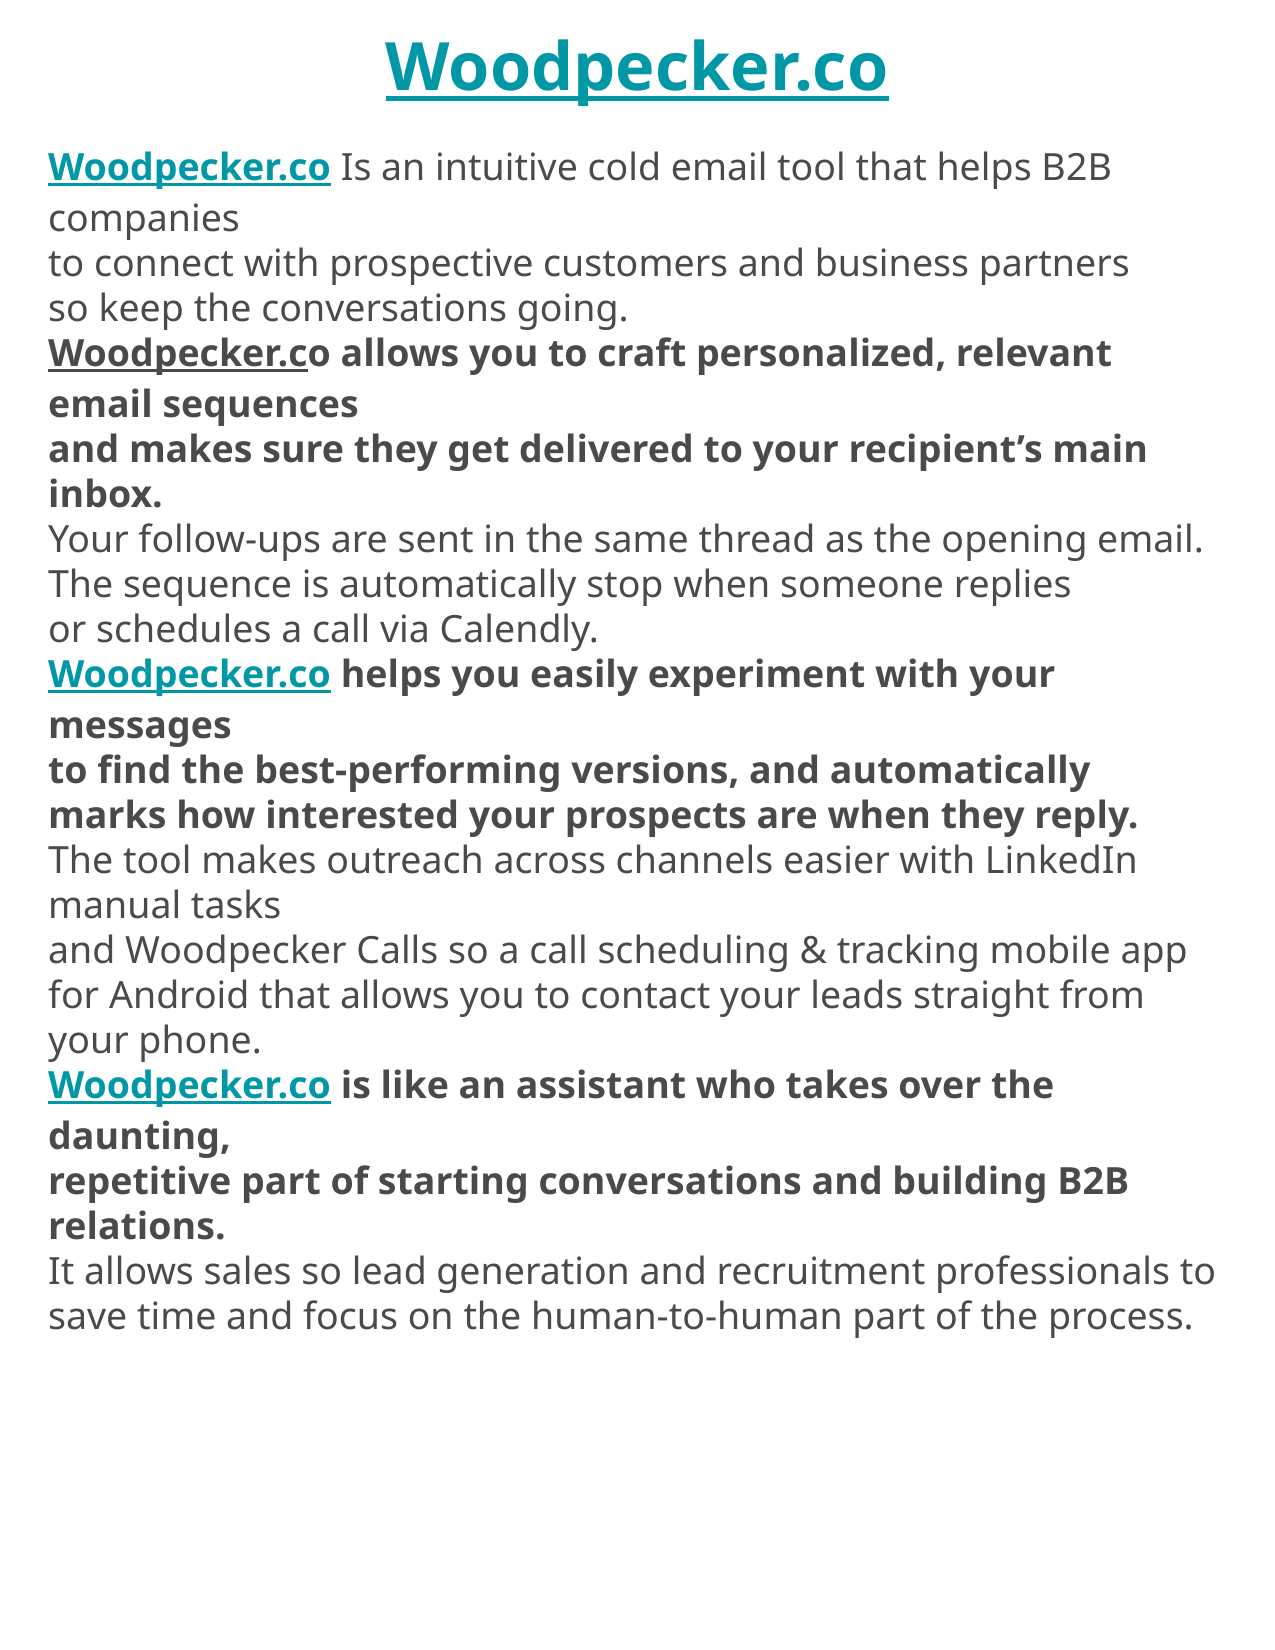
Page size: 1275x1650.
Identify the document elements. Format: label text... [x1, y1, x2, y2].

text_box Woodpecker.co [370, 16, 904, 123]
text_box Woodpecker.co Is an intuitive cold email tool that helps B2B companies to connect with prospective customers and business partners so keep the conversations going. Woodpecker.co allows you to craft personalized, relevant email sequences and makes sure they get delivered to your recipient’s main inbox. Your follow-ups are sent in the same thread as the opening email. The sequence is automatically stop when someone replies or schedules a call via Calendly. Woodpecker.co helps you easily experiment with your messages to find the best-performing versions, and automatically marks how interested your prospects are when they reply. The tool makes outreach across channels easier with LinkedIn manual tasks and Woodpecker Calls so a call scheduling & tracking mobile app for Android that allows you to contact your leads straight from your phone. Woodpecker.co is like an assistant who takes over the daunting, repetitive part of starting conversations and building B2B relations. It allows sales so lead generation and recruitment professionals to save time and focus on the human-to-human part of the process. [33, 135, 1242, 1345]
